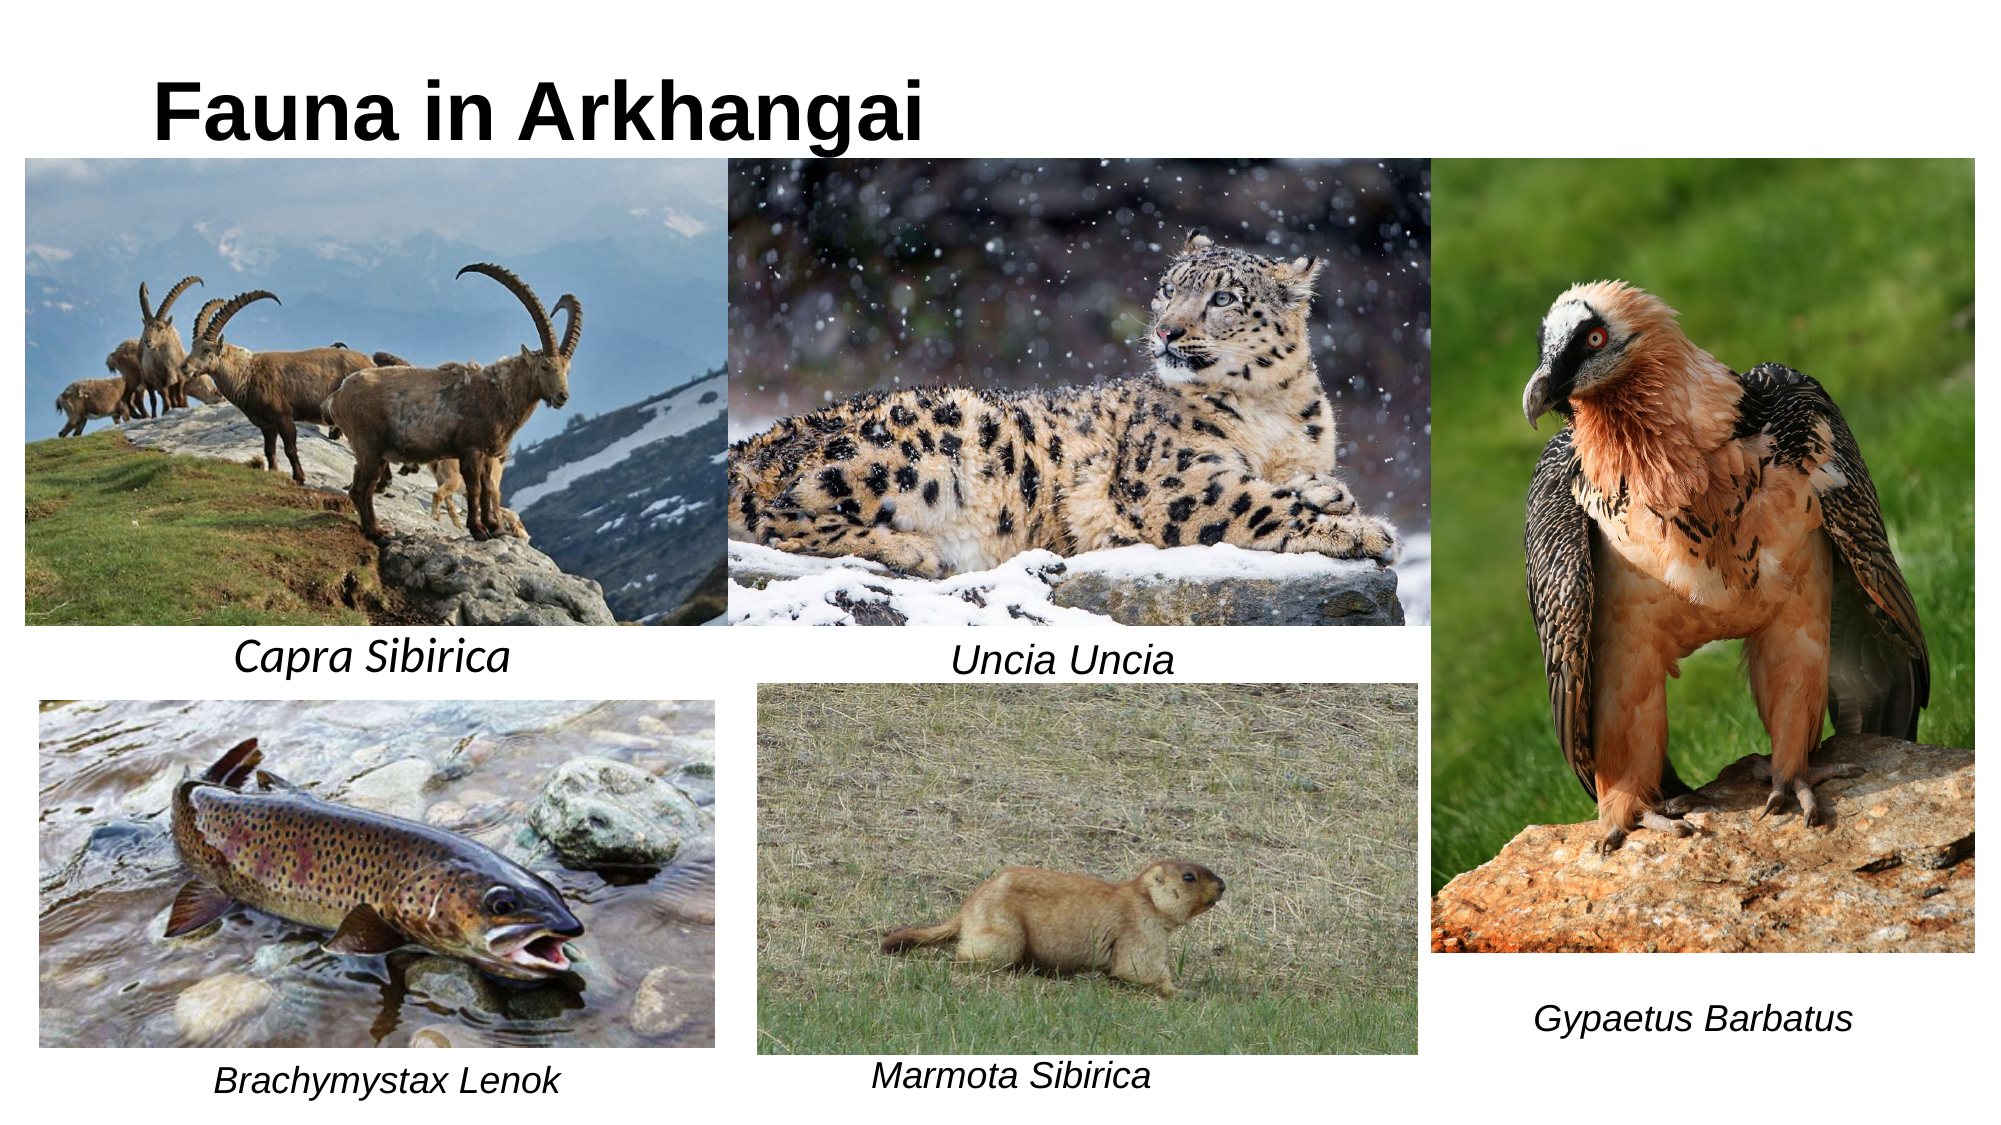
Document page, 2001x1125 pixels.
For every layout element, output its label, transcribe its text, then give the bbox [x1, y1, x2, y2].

text_box Gypaetus Barbatus [1518, 986, 1869, 1047]
text_box Marmota Sibirica [856, 1055, 1167, 1103]
text_box Capra Sibirica [219, 626, 583, 690]
text_box Brachymystax Lenok [198, 1048, 576, 1109]
picture [757, 683, 1418, 1055]
title Fauna in Arkhangai [137, 59, 1863, 158]
picture [25, 158, 1975, 953]
picture [38, 700, 715, 1048]
text_box Uncia Uncia [935, 626, 1202, 683]
